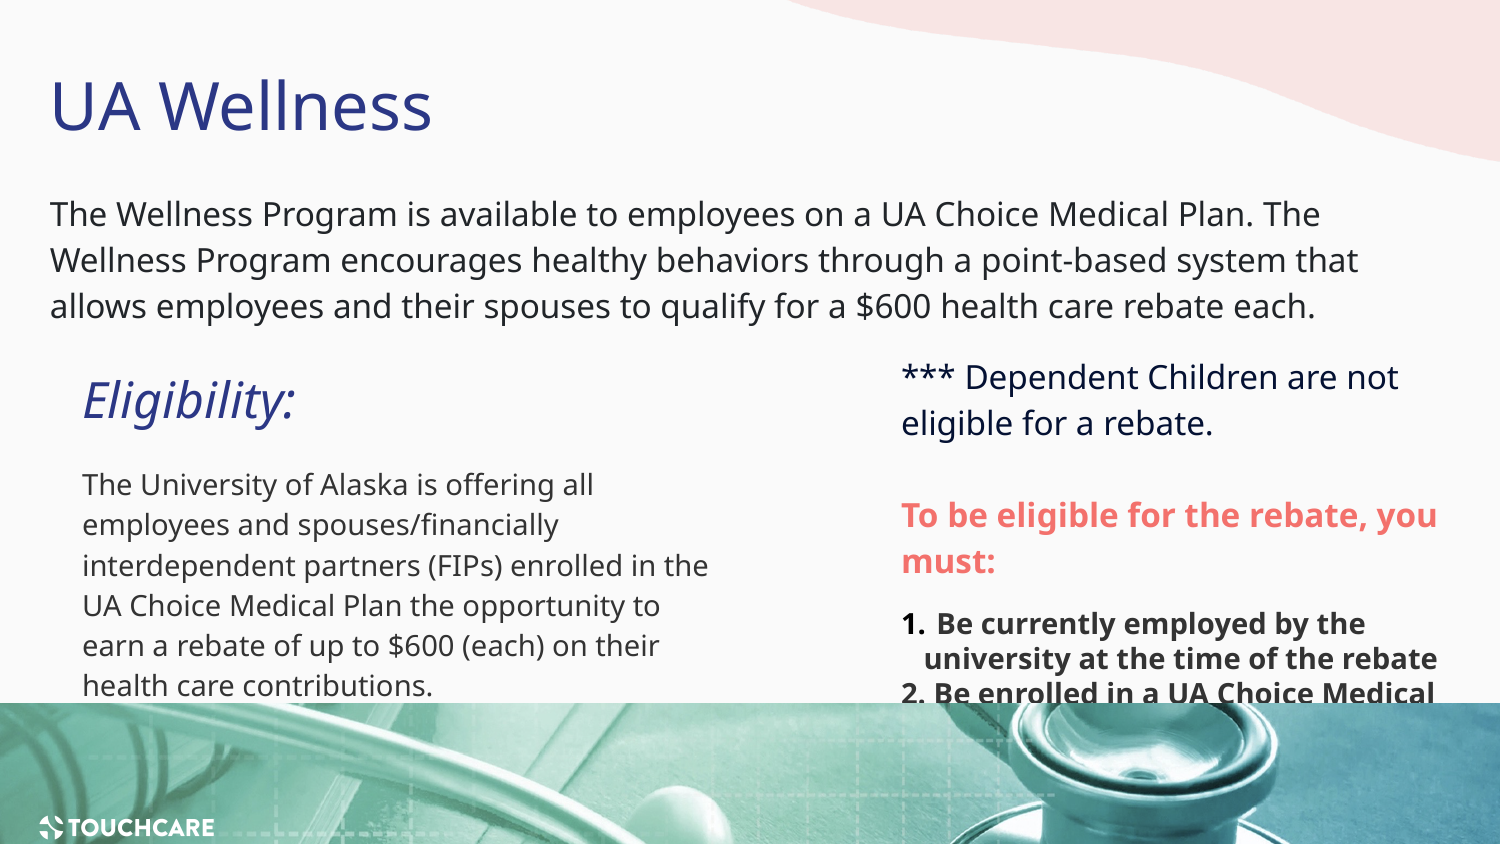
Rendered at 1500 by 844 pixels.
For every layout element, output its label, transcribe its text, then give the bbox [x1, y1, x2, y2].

text_box The University of Alaska is offering all employees and spouses/financially interdependent partners (FIPs) enrolled in the UA Choice Medical Plan the opportunity to earn a rebate of up to $600 (each) on their health care contributions. [67, 446, 727, 658]
picture [538, 0, 1500, 275]
text_box *** Dependent Children are not eligible for a rebate. To be eligible for the rebate, you must: Be currently employed by the university at the time of the rebate 2. Be enrolled in a UA Choice Medical Plan at the time of the rebate [886, 335, 1485, 658]
text_box Eligibility: [67, 353, 452, 444]
picture [0, 659, 1500, 844]
text_box UA Wellness [34, 49, 533, 160]
text_box The Wellness Program is available to employees on a UA Choice Medical Plan. The Wellness Program encourages healthy behaviors through a point-based system that allows employees and their spouses to qualify for a $600 health care rebate each. [34, 172, 1469, 340]
